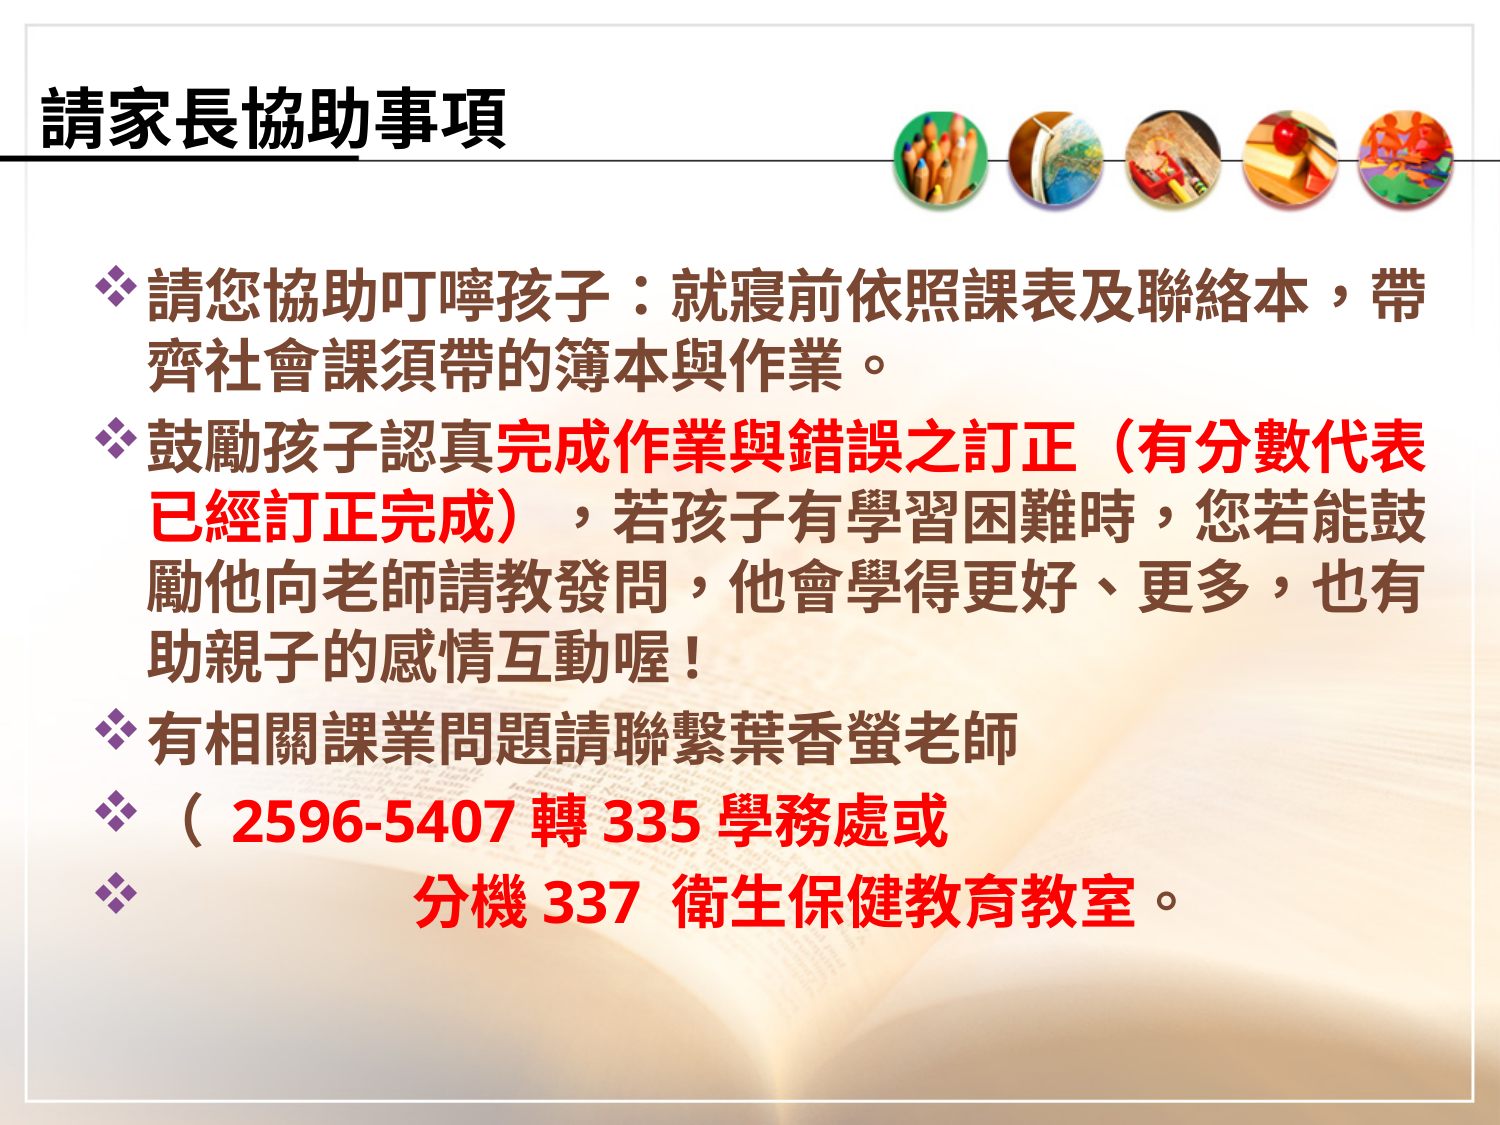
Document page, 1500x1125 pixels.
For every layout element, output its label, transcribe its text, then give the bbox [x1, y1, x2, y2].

list 請您協助叮嚀孩子：就寢前依照課表及聯絡本，帶齊社會課須帶的簿本與作業。 鼓勵孩子認真完成作業與錯誤之訂正（有分數代表已經訂正完成），若孩子有學習困難時，您若能鼓勵他向老師請教發問，他會學得更好、更多，也有助親子的感情互動喔! 有相關課業問題請聯繫葉香螢老師 （ 2596-5407轉335學務處或 分機337 衛生保健教育教室。 [75, 251, 1459, 1025]
picture [0, 0, 1500, 1125]
title 請家長協助事項 [24, 70, 1288, 163]
